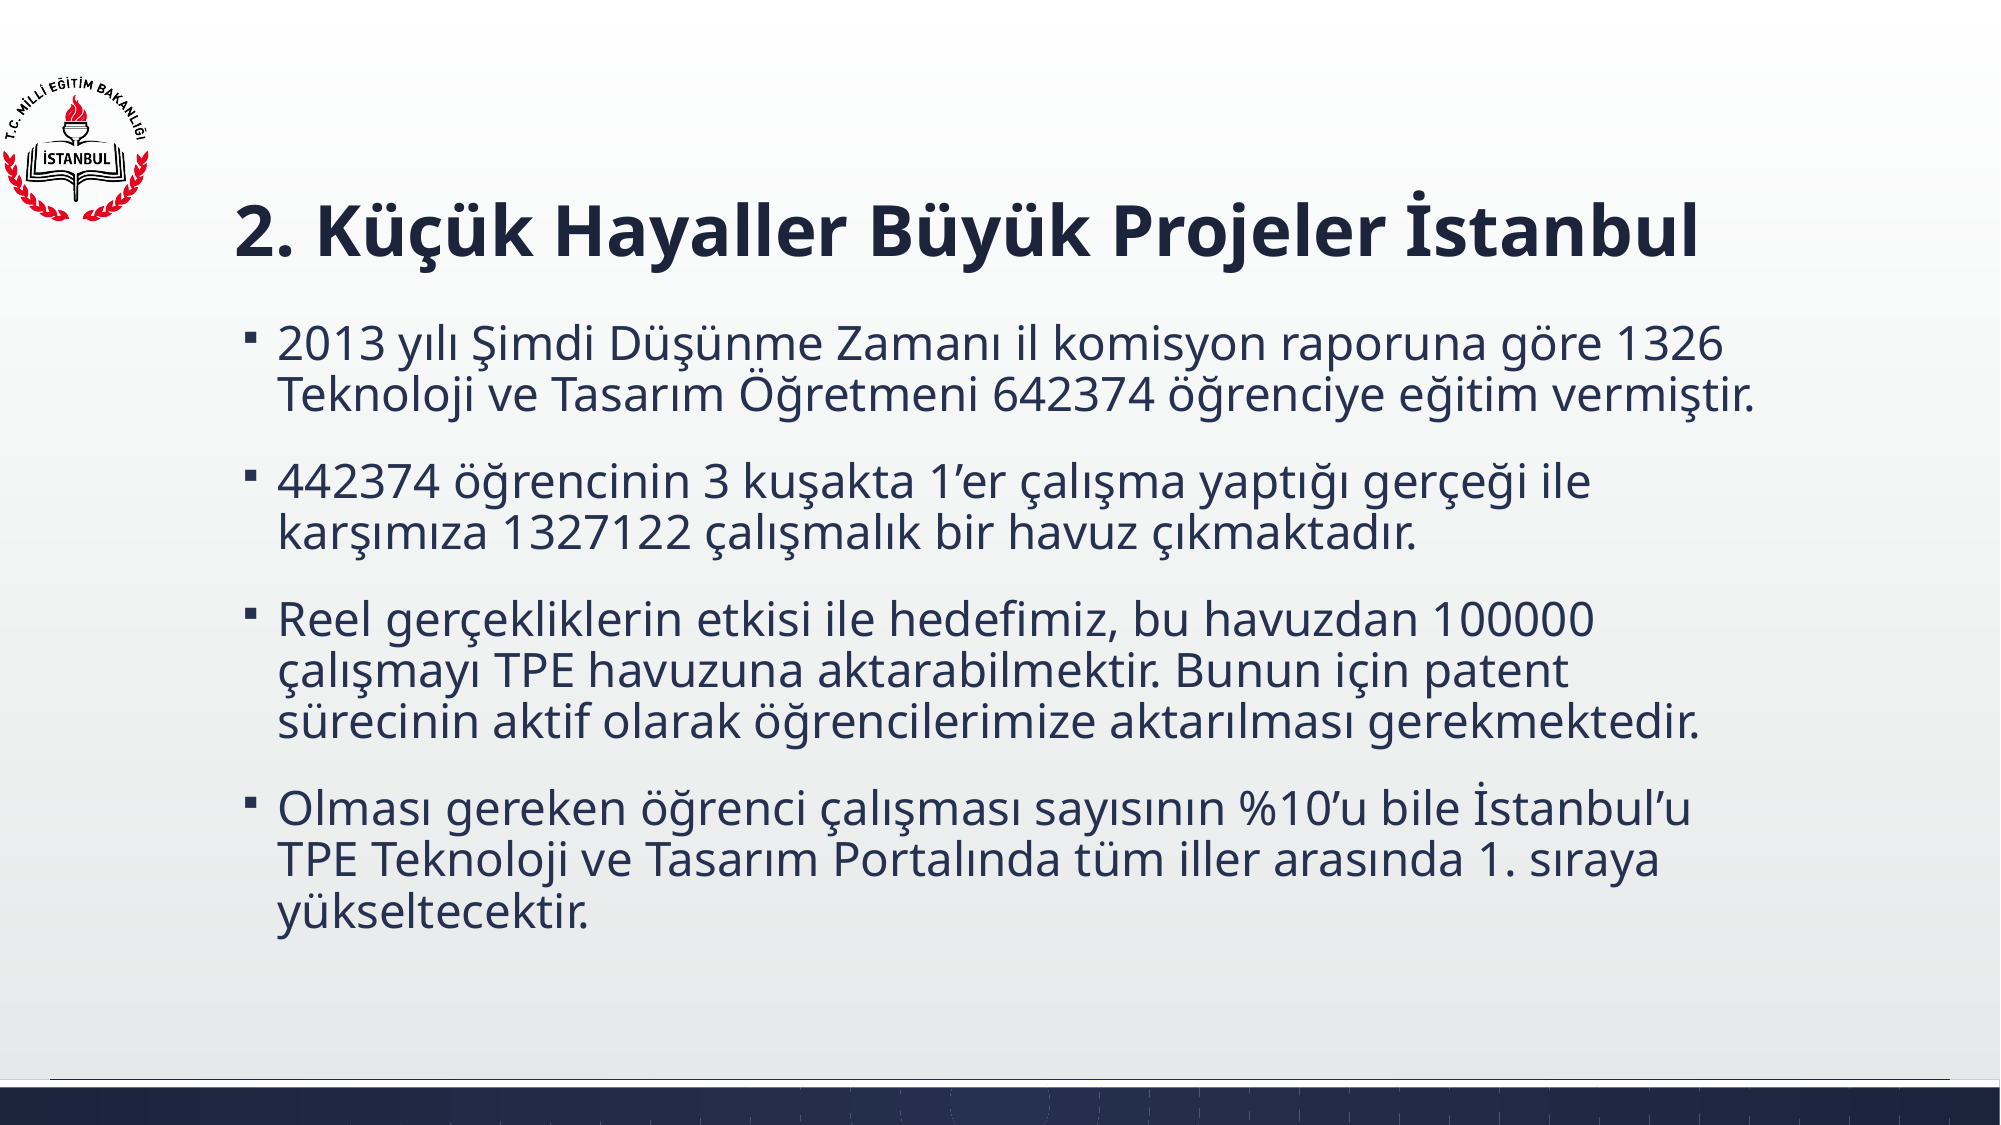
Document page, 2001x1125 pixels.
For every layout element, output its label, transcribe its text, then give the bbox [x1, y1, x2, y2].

list 2013 yılı Şimdi Düşünme Zamanı il komisyon raporuna göre 1326 Teknoloji ve Tasarım Öğretmeni 642374 öğrenciye eğitim vermiştir. 442374 öğrencinin 3 kuşakta 1’er çalışma yaptığı gerçeği ile karşımıza 1327122 çalışmalık bir havuz çıkmaktadır. Reel gerçekliklerin etkisi ile hedefimiz, bu havuzdan 100000 çalışmayı TPE havuzuna aktarabilmektir. Bunun için patent sürecinin aktif olarak öğrencilerimize aktarılması gerekmektedir. Olması gereken öğrenci çalışması sayısının %10’u bile İstanbul’u TPE Teknoloji ve Tasarım Portalında tüm iller arasında 1. sıraya yükseltecektir. [219, 311, 1780, 990]
title 2. Küçük Hayaller Büyük Projeler İstanbul [219, 76, 1780, 279]
picture [0, 74, 151, 223]
